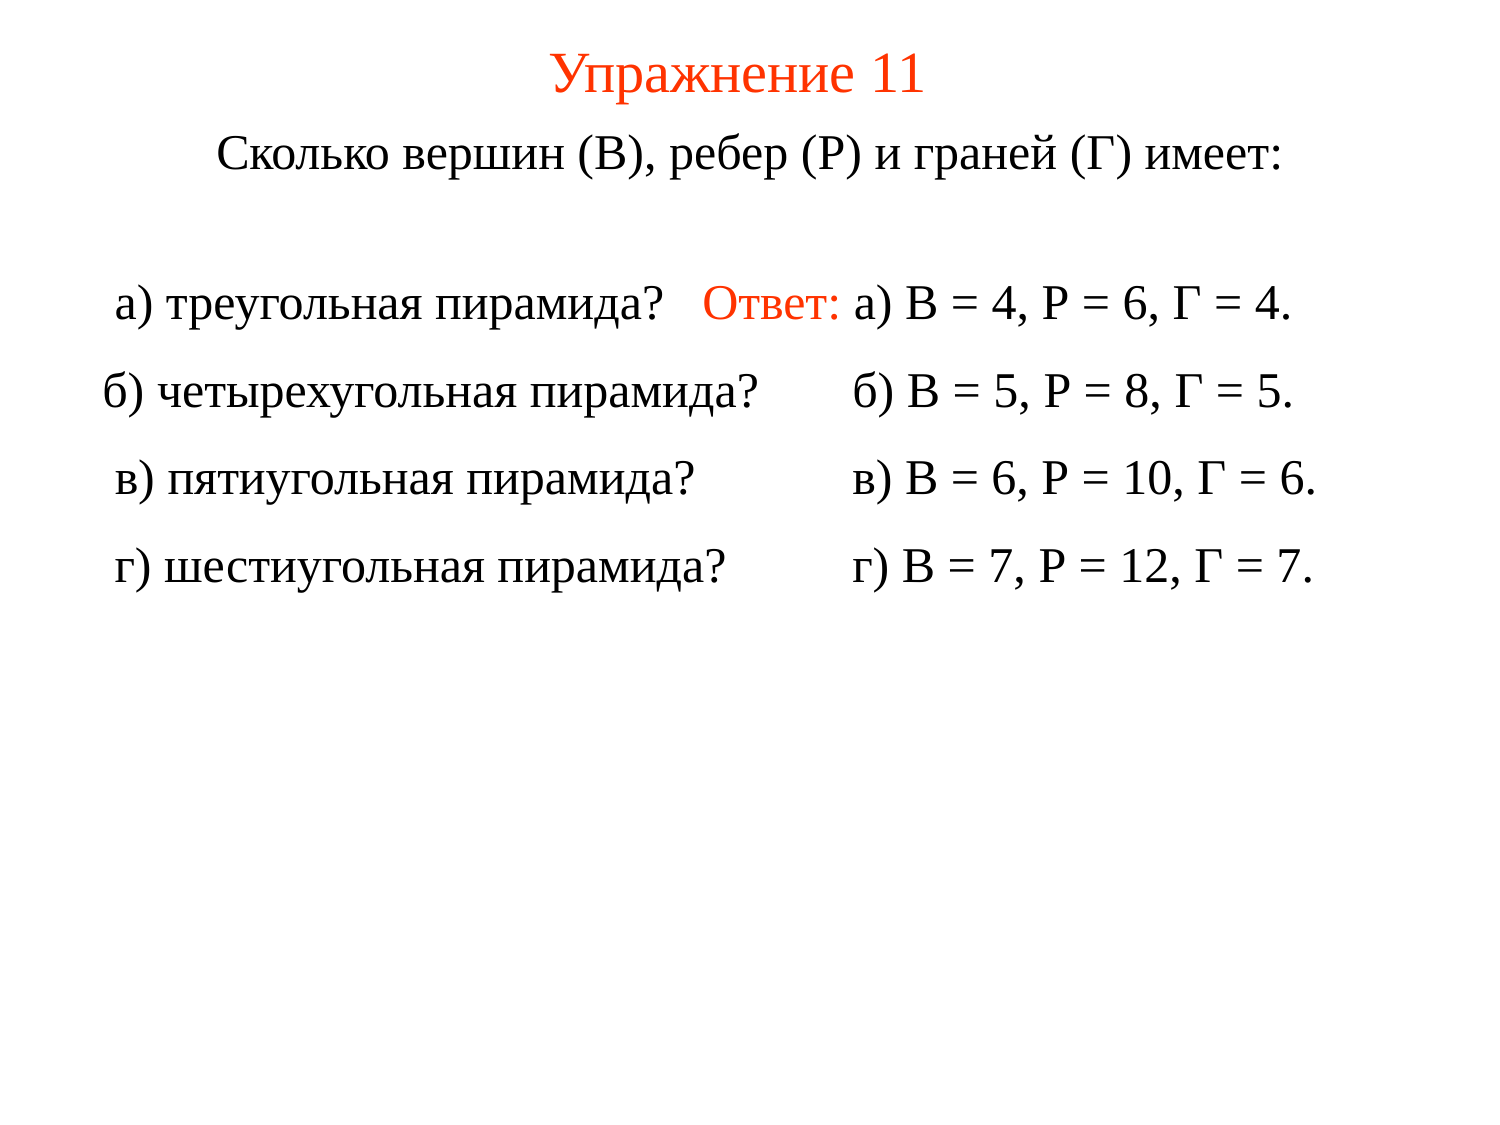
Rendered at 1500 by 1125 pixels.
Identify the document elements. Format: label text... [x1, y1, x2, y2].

text_box б) В = 5, Р = 8, Г = 5. [838, 349, 1413, 425]
text_box в) В = 6, Р = 10, Г = 6. [837, 437, 1413, 513]
text_box г) шестиугольная пирамида? [99, 524, 850, 600]
text_box б) четырехугольная пирамида? [87, 349, 838, 425]
text_box г) В = 7, Р = 12, Г = 7. [850, 524, 1413, 600]
text_box Сколько вершин (В), ребер (Р) и граней (Г) имеет: [24, 112, 1475, 188]
text_box Ответ: а) В = 4, Р = 6, Г = 4. [713, 262, 1500, 338]
text_box в) пятиугольная пирамида? [99, 437, 738, 513]
text_box а) треугольная пирамида? [99, 262, 713, 338]
title Упражнение 11 [99, 24, 1375, 112]
